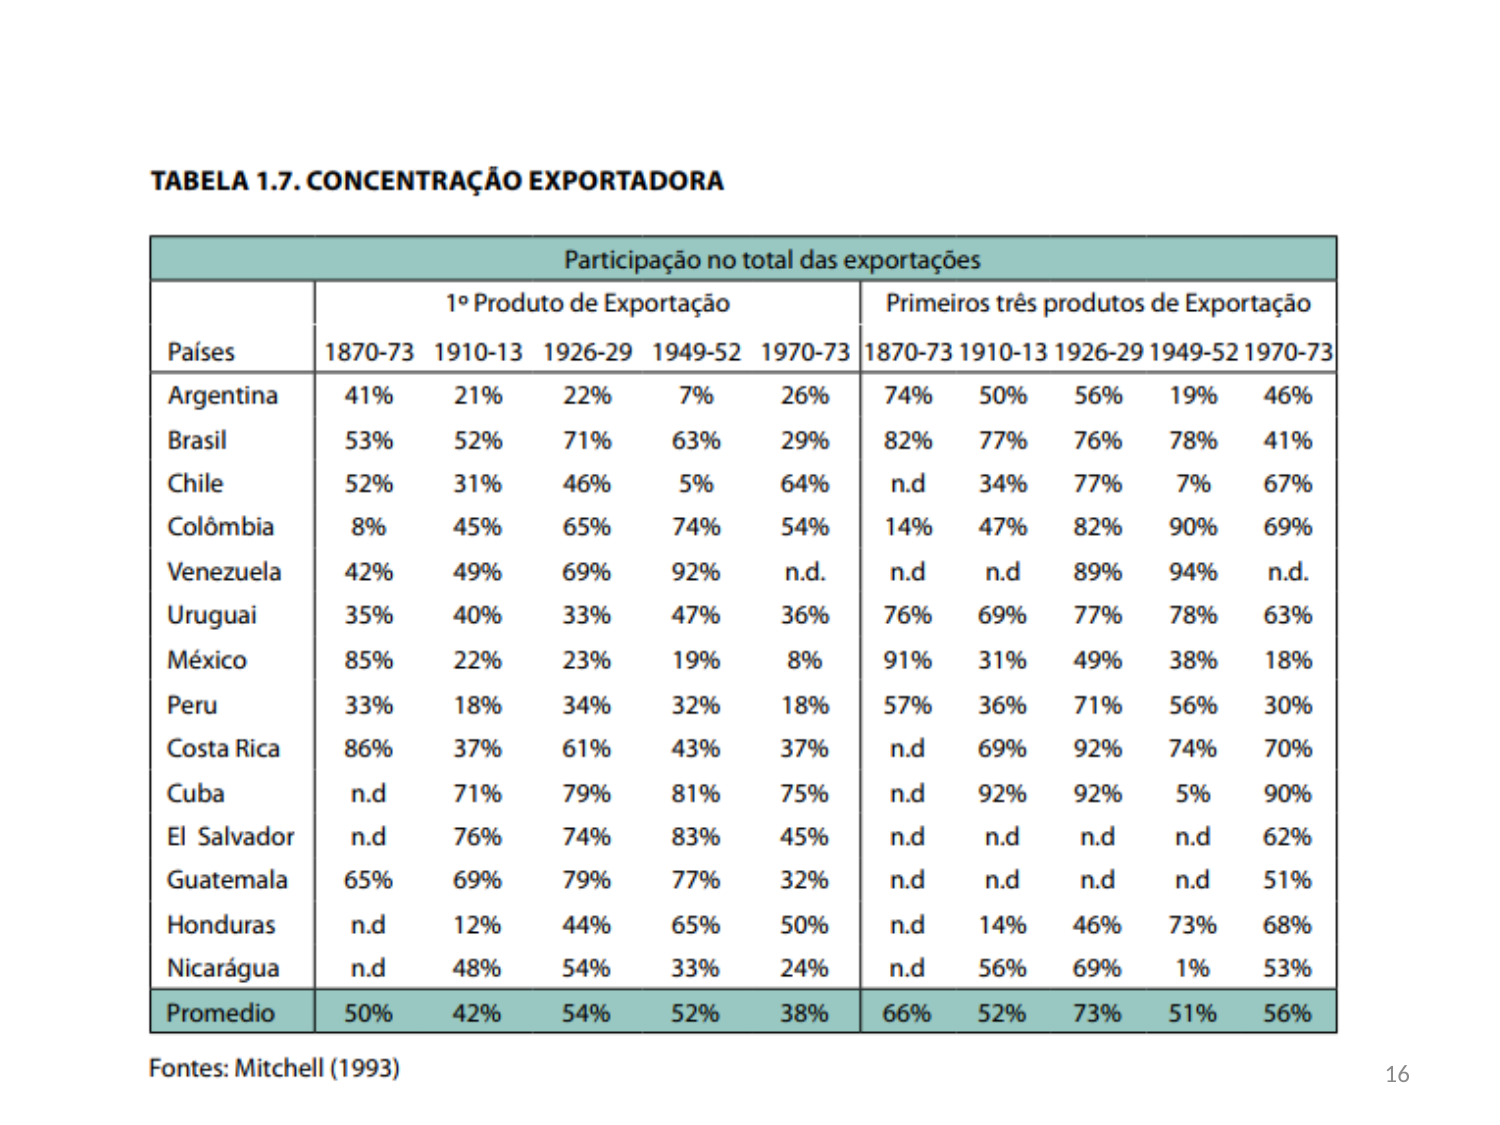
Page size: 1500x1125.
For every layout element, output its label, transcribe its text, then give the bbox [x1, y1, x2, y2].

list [140, 161, 1348, 1085]
slide_number 16 [1074, 1042, 1425, 1103]
